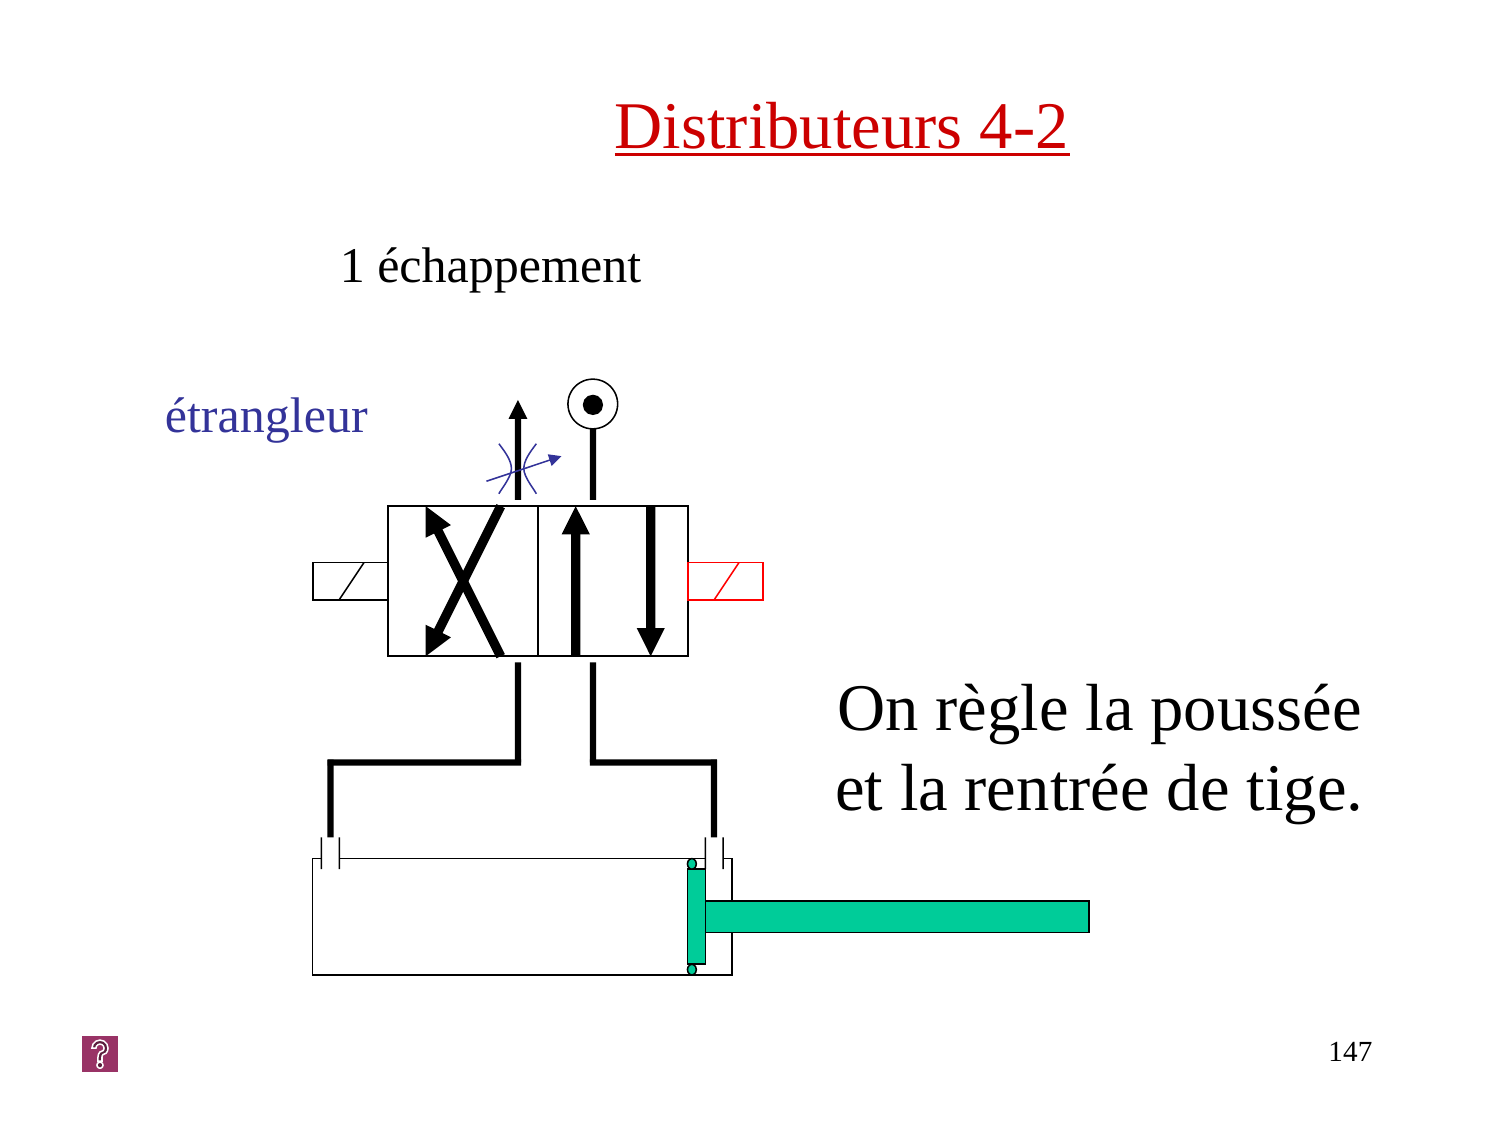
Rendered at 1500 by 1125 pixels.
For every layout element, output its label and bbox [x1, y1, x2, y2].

text_box [81, 1035, 119, 1073]
text_box [149, 374, 438, 450]
text_box [150, 74, 1388, 170]
text_box [313, 506, 764, 657]
text_box [312, 837, 690, 975]
text_box [324, 224, 675, 300]
text_box [812, 656, 1388, 831]
slide_number [1074, 1025, 1388, 1100]
text_box [327, 662, 522, 838]
text_box [486, 399, 562, 500]
text_box [567, 379, 618, 429]
text_box [589, 662, 1090, 975]
